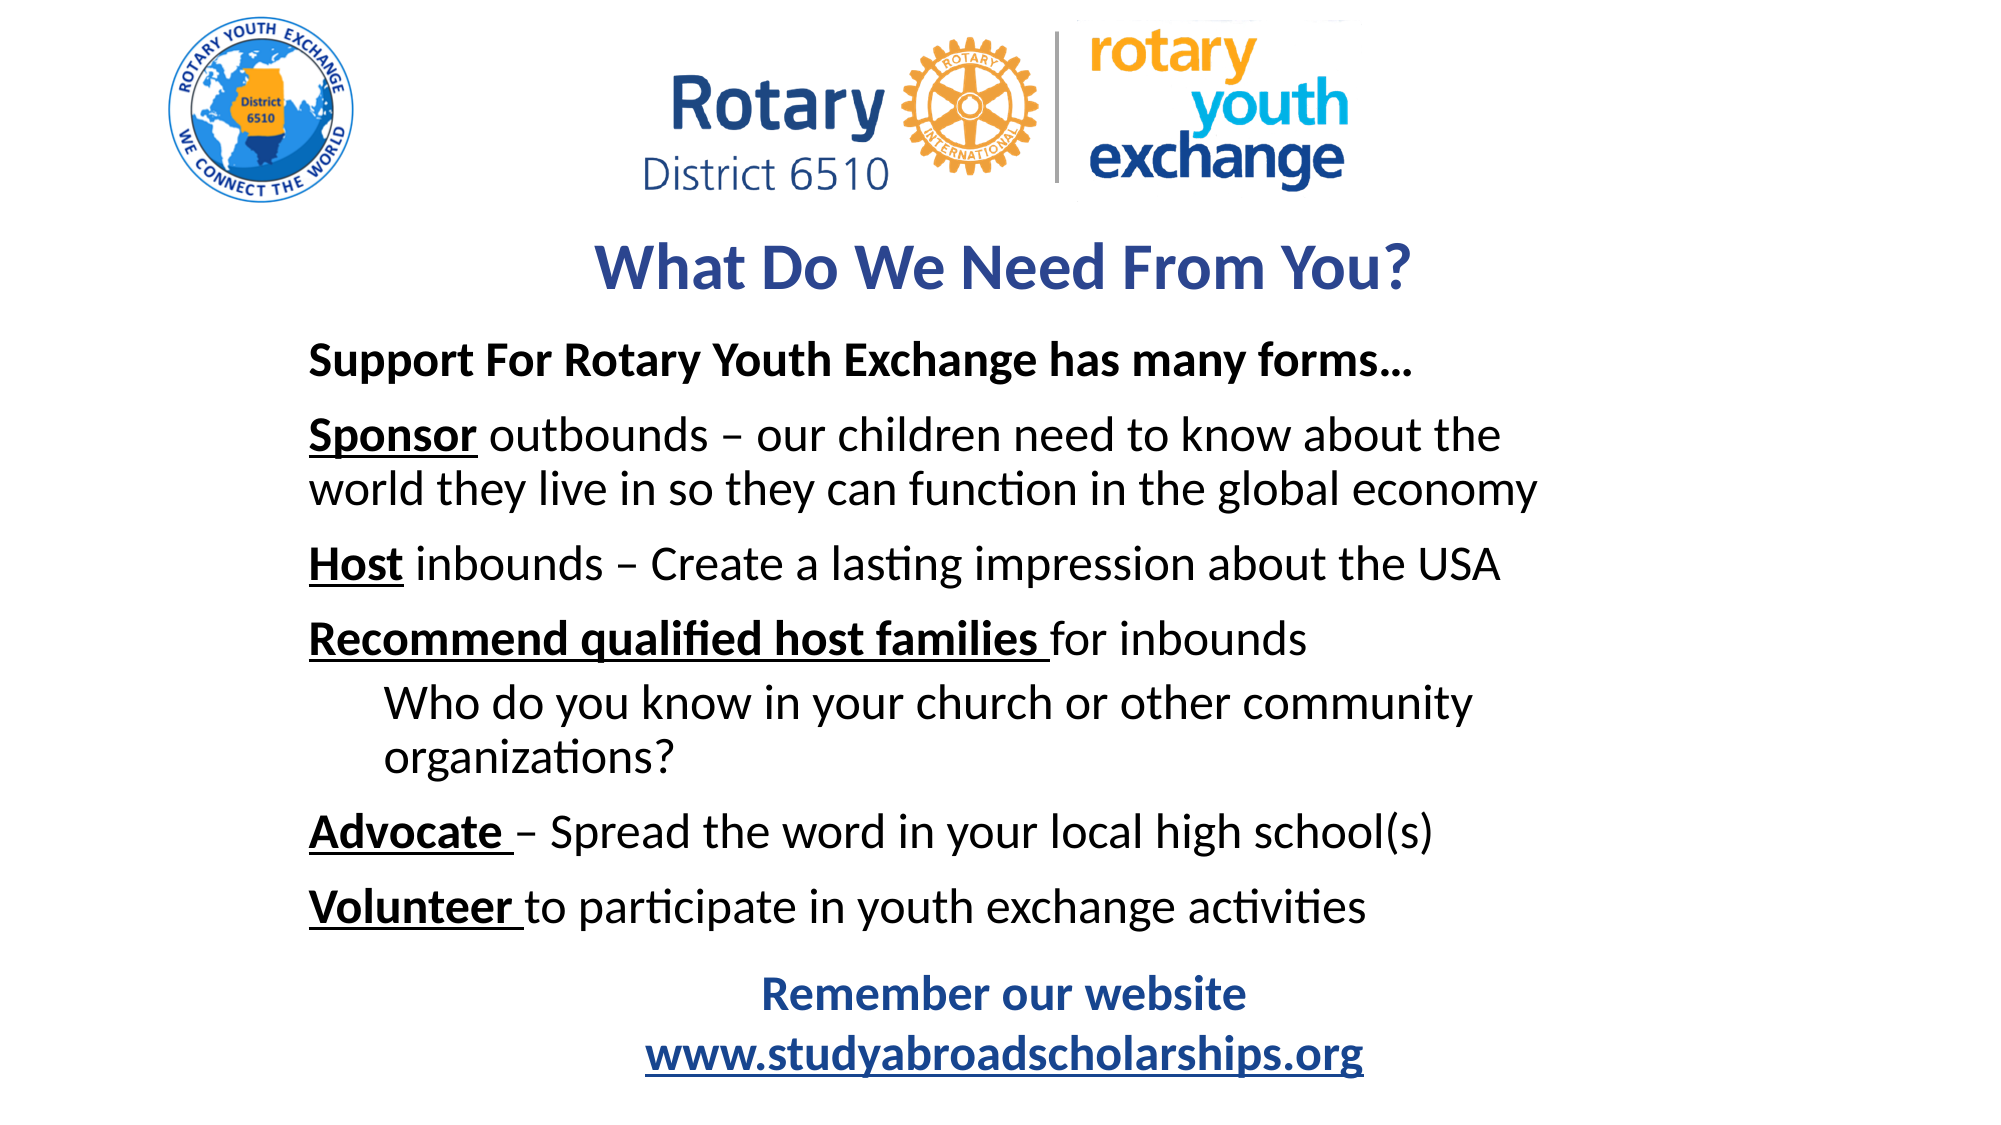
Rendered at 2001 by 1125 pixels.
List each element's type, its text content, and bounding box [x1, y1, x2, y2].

text_box Remember our website www.studyabroadscholarships.org [491, 952, 1517, 1088]
text_box Support For Rotary Youth Exchange has many forms… Sponsor outbounds – our children need to know about the world they live in so they can function in the global economy Host inbounds – Create a lasting impression about the USA Recommend qualified host families for inbounds Who do you know in your church or other community organizations? Advocate – Spread the word in your local high school(s) Volunteer to participate in youth exchange activities [293, 326, 1644, 952]
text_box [161, 11, 1362, 212]
text_box What Do We Need From You? [473, 198, 1536, 312]
